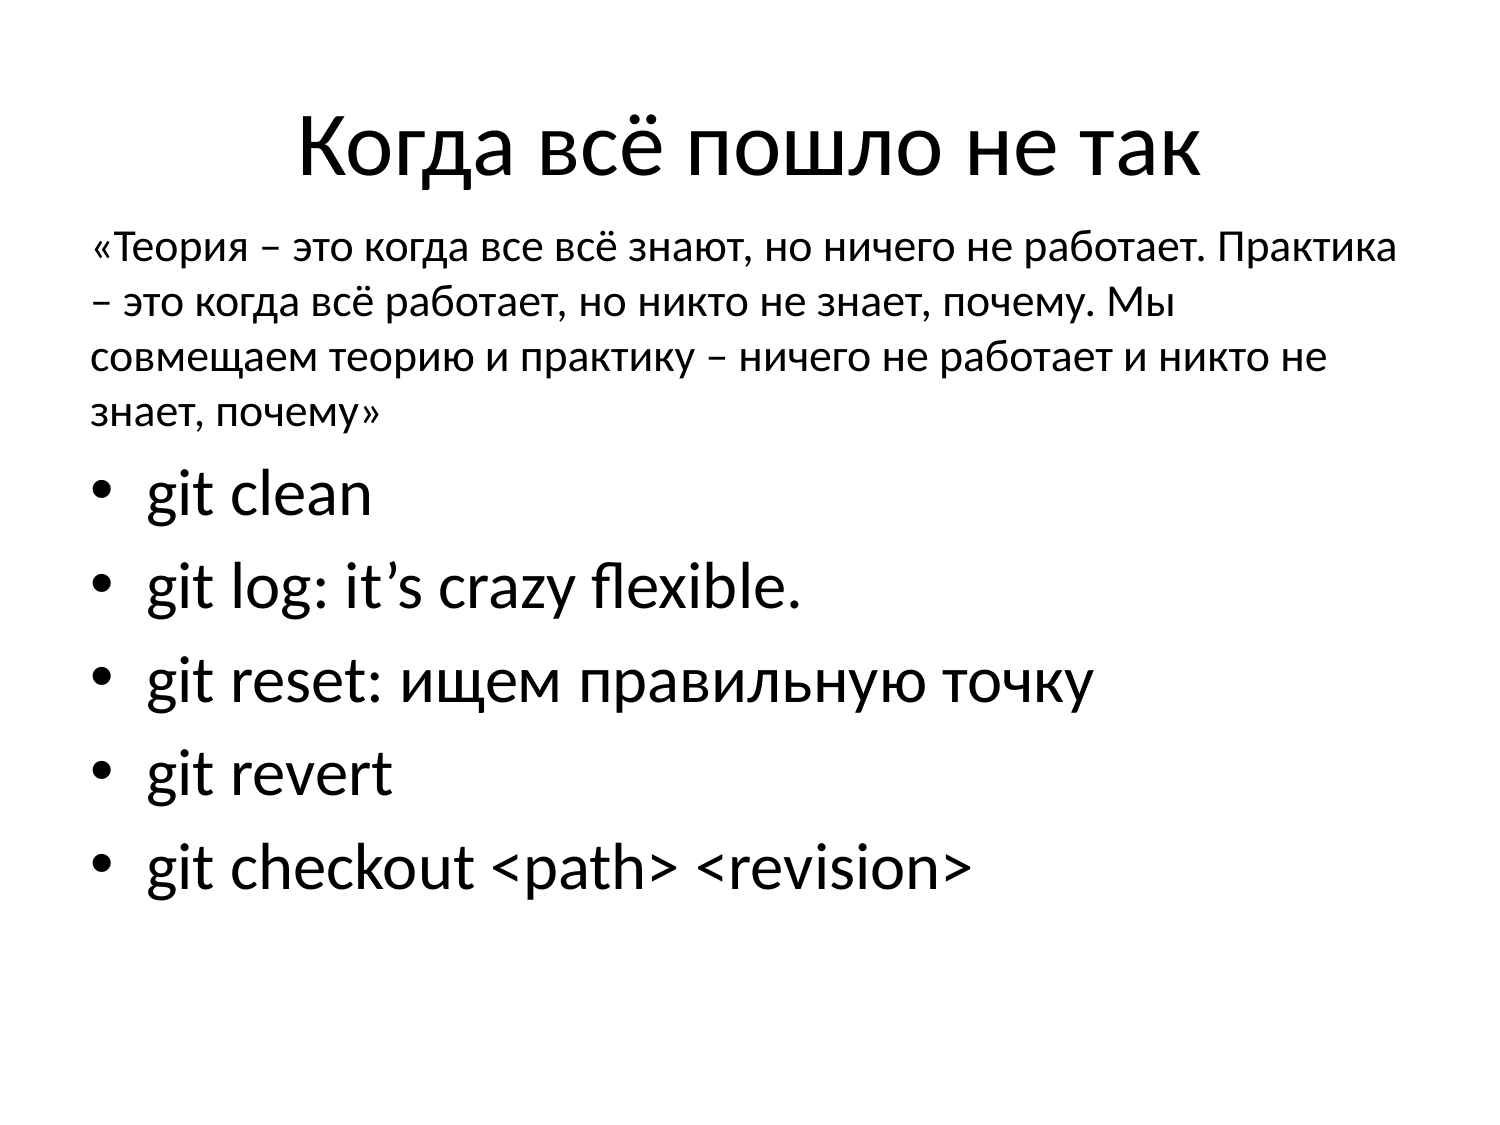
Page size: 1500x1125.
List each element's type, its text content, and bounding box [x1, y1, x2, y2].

list «Теория – это когда все всё знают, но ничего не работает. Практика – это когда всё работает, но никто не знает, почему. Мы совмещаем теорию и практику – ничего не работает и никто не знает, почему» git clean git log: it’s crazy flexible. git reset: ищем правильную точку git revert git checkout <path> <revision> [75, 208, 1425, 1005]
title Когда всё пошло не так [75, 45, 1425, 208]
